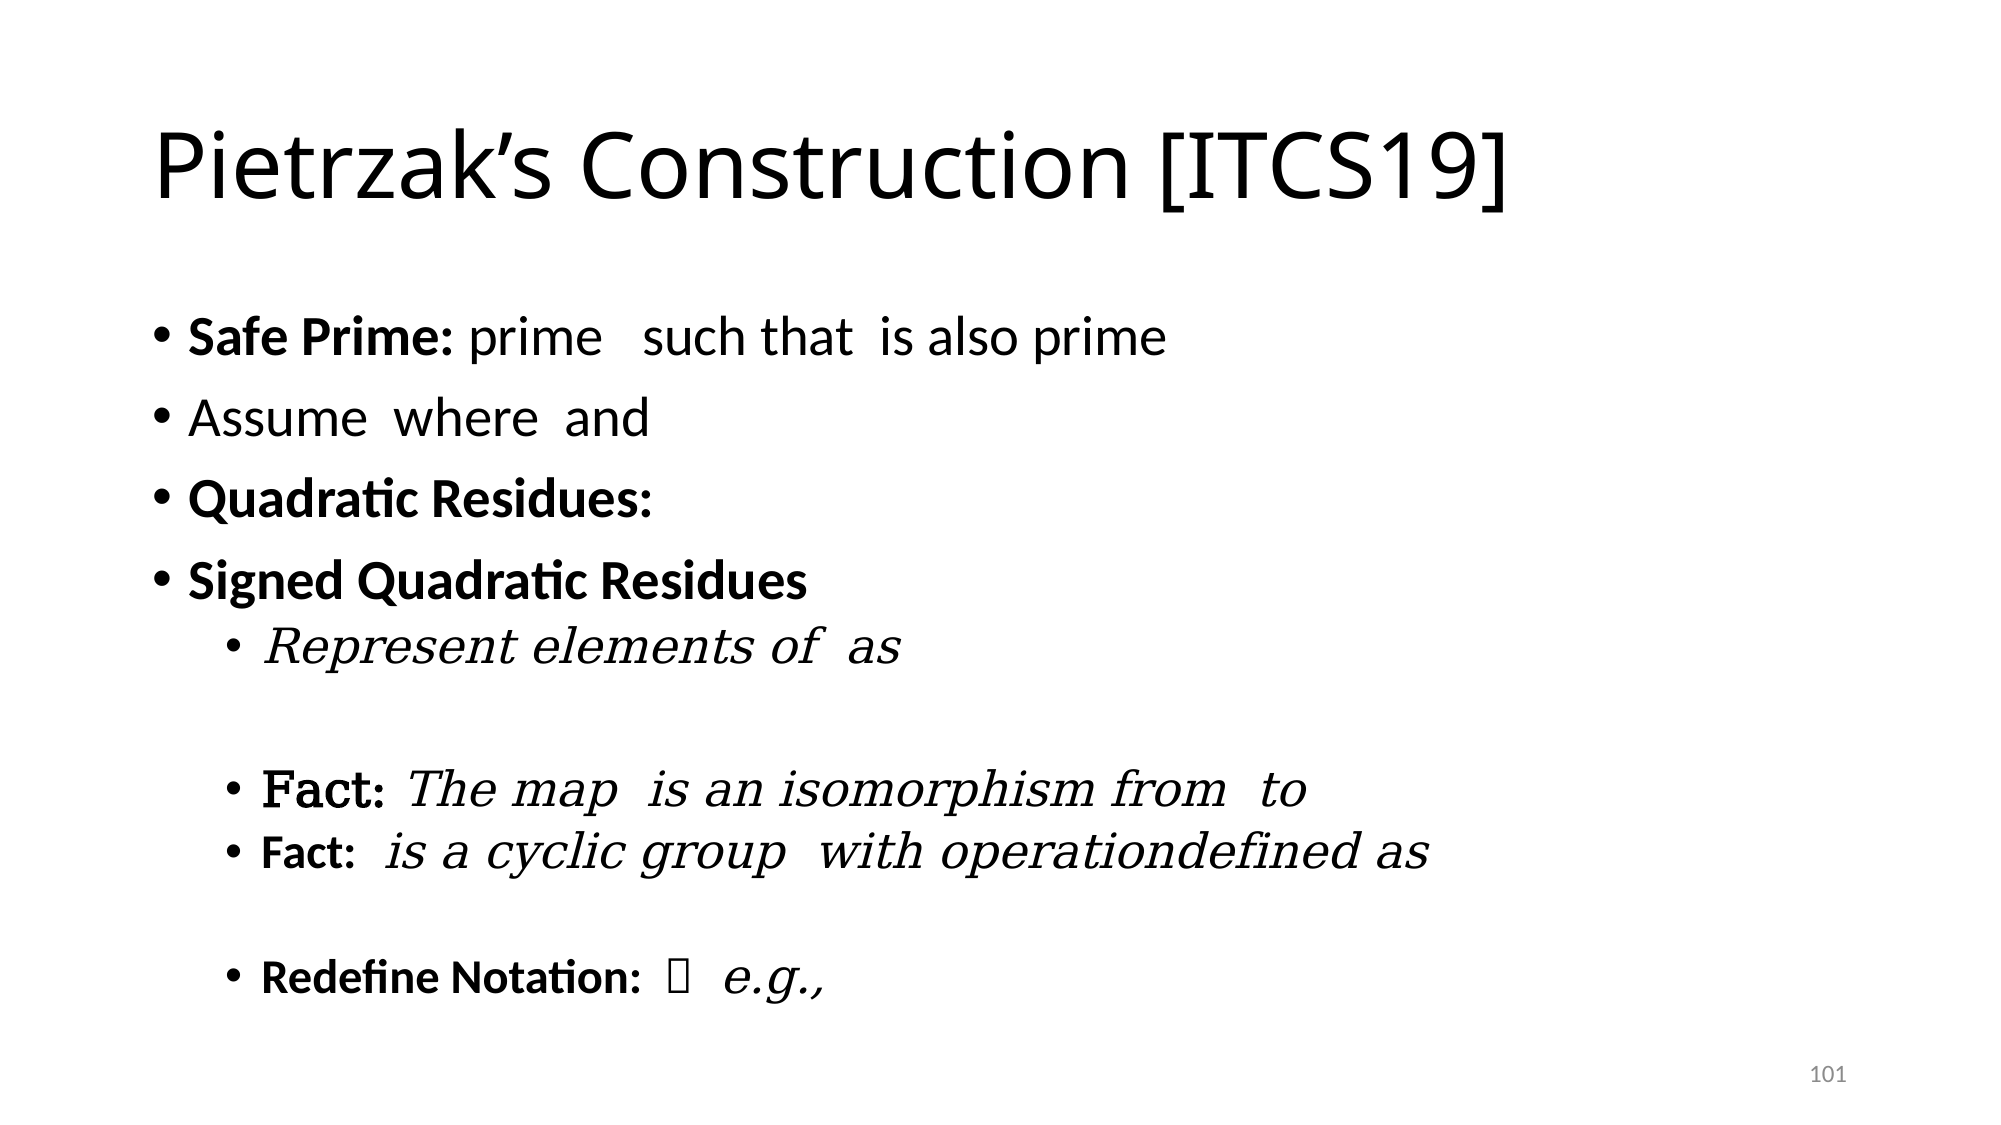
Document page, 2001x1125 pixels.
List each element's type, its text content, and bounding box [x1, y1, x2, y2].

slide_number 101 [1412, 1042, 1863, 1103]
title Pietrzak’s Construction [ITCS19] [137, 59, 1863, 278]
